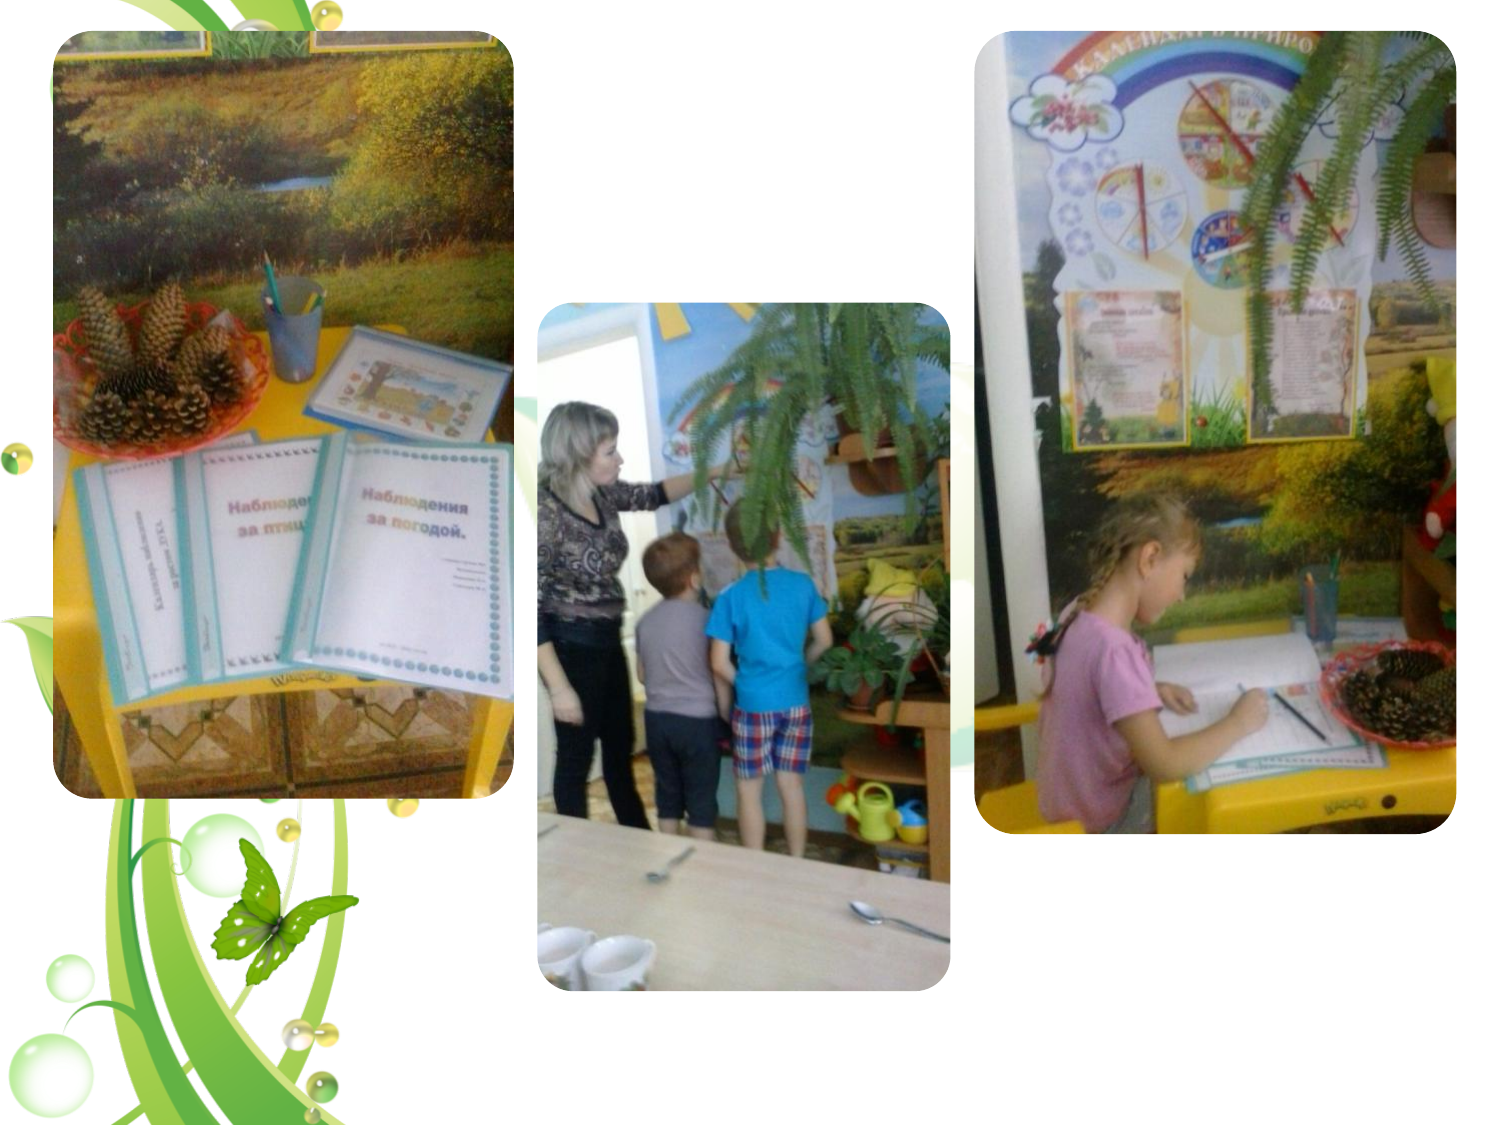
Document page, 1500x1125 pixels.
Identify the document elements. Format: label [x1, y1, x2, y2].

picture [974, 30, 1457, 835]
picture [0, 0, 514, 1125]
picture [537, 302, 951, 992]
